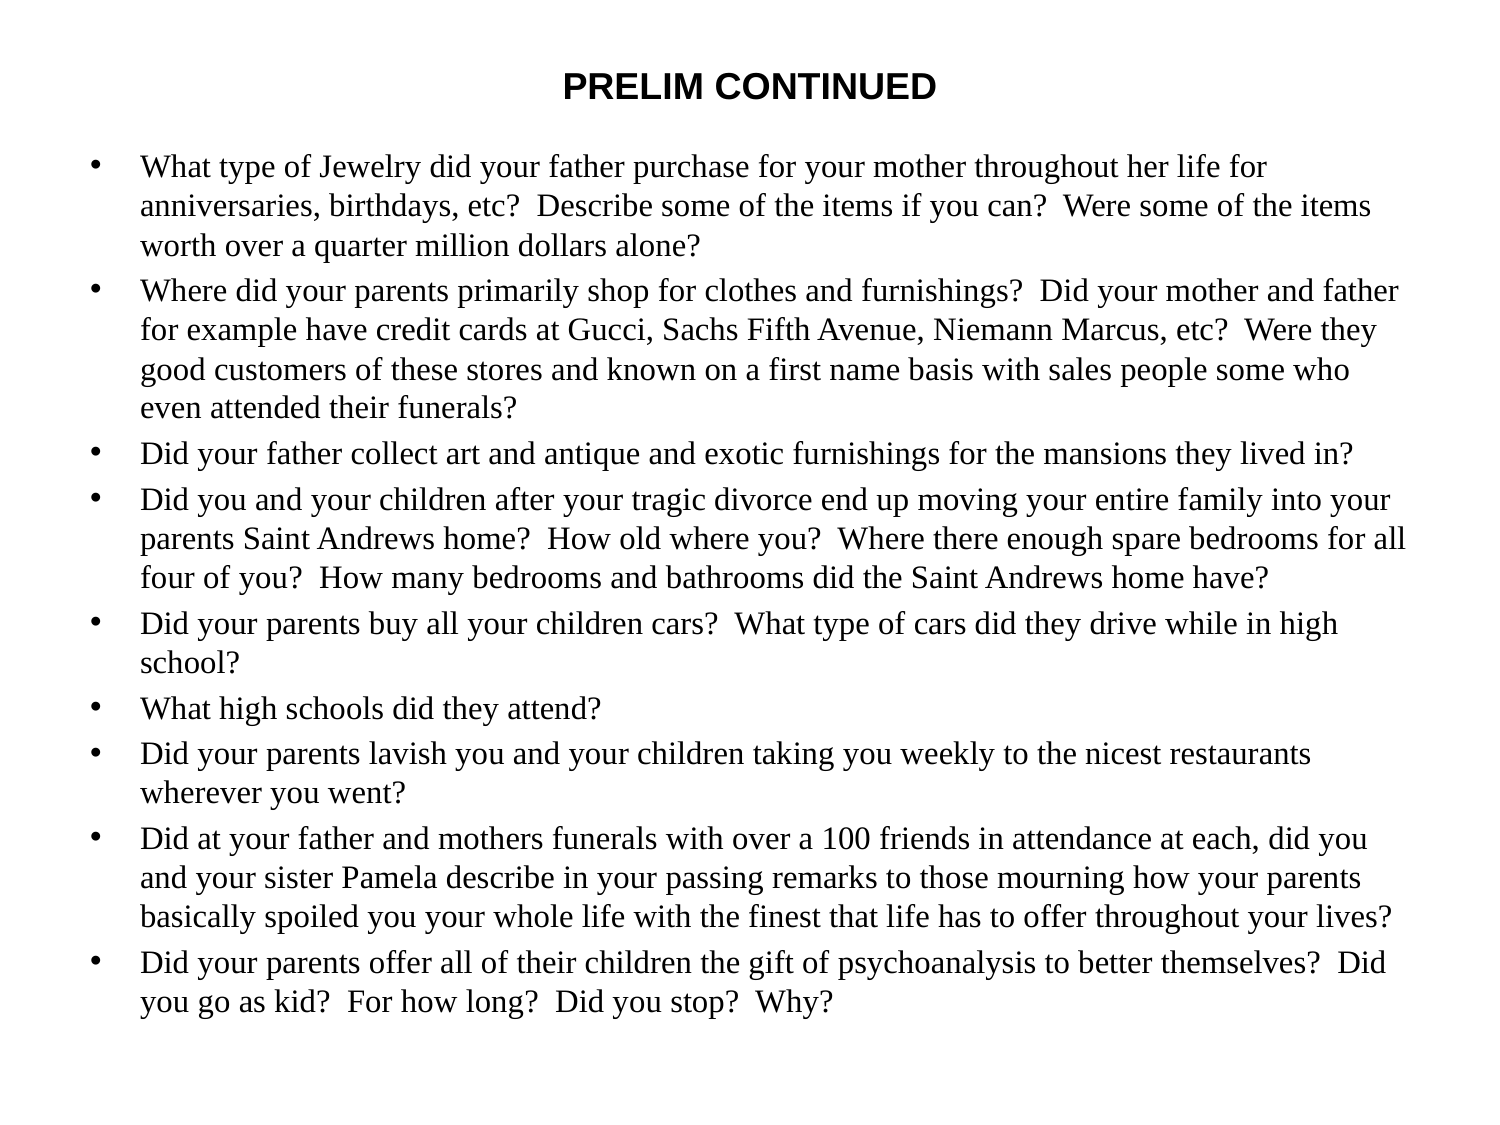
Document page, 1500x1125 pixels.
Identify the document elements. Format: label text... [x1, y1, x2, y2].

list What type of Jewelry did your father purchase for your mother throughout her life for anniversaries, birthdays, etc? Describe some of the items if you can? Were some of the items worth over a quarter million dollars alone? Where did your parents primarily shop for clothes and furnishings? Did your mother and father for example have credit cards at Gucci, Sachs Fifth Avenue, Niemann Marcus, etc? Were they good customers of these stores and known on a first name basis with sales people some who even attended their funerals? Did your father collect art and antique and exotic furnishings for the mansions they lived in? Did you and your children after your tragic divorce end up moving your entire family into your parents Saint Andrews home? How old where you? Where there enough spare bedrooms for all four of you? How many bedrooms and bathrooms did the Saint Andrews home have? Did your parents buy all your children cars? What type of cars did they drive while in high school? What high schools did they attend? Did your parents lavish you and your children taking you weekly to the nicest restaurants wherever you went? Did at your father and mothers funerals with over a 100 friends in attendance at each, did you and your sister Pamela describe in your passing remarks to those mourning how your parents basically spoiled you your whole life with the finest that life has to offer throughout your lives? Did your parents offer all of their children the gift of psychoanalysis to better themselves? Did you go as kid? For how long? Did you stop? Why? [75, 137, 1425, 1100]
title Prelim Continued [75, 45, 1425, 125]
